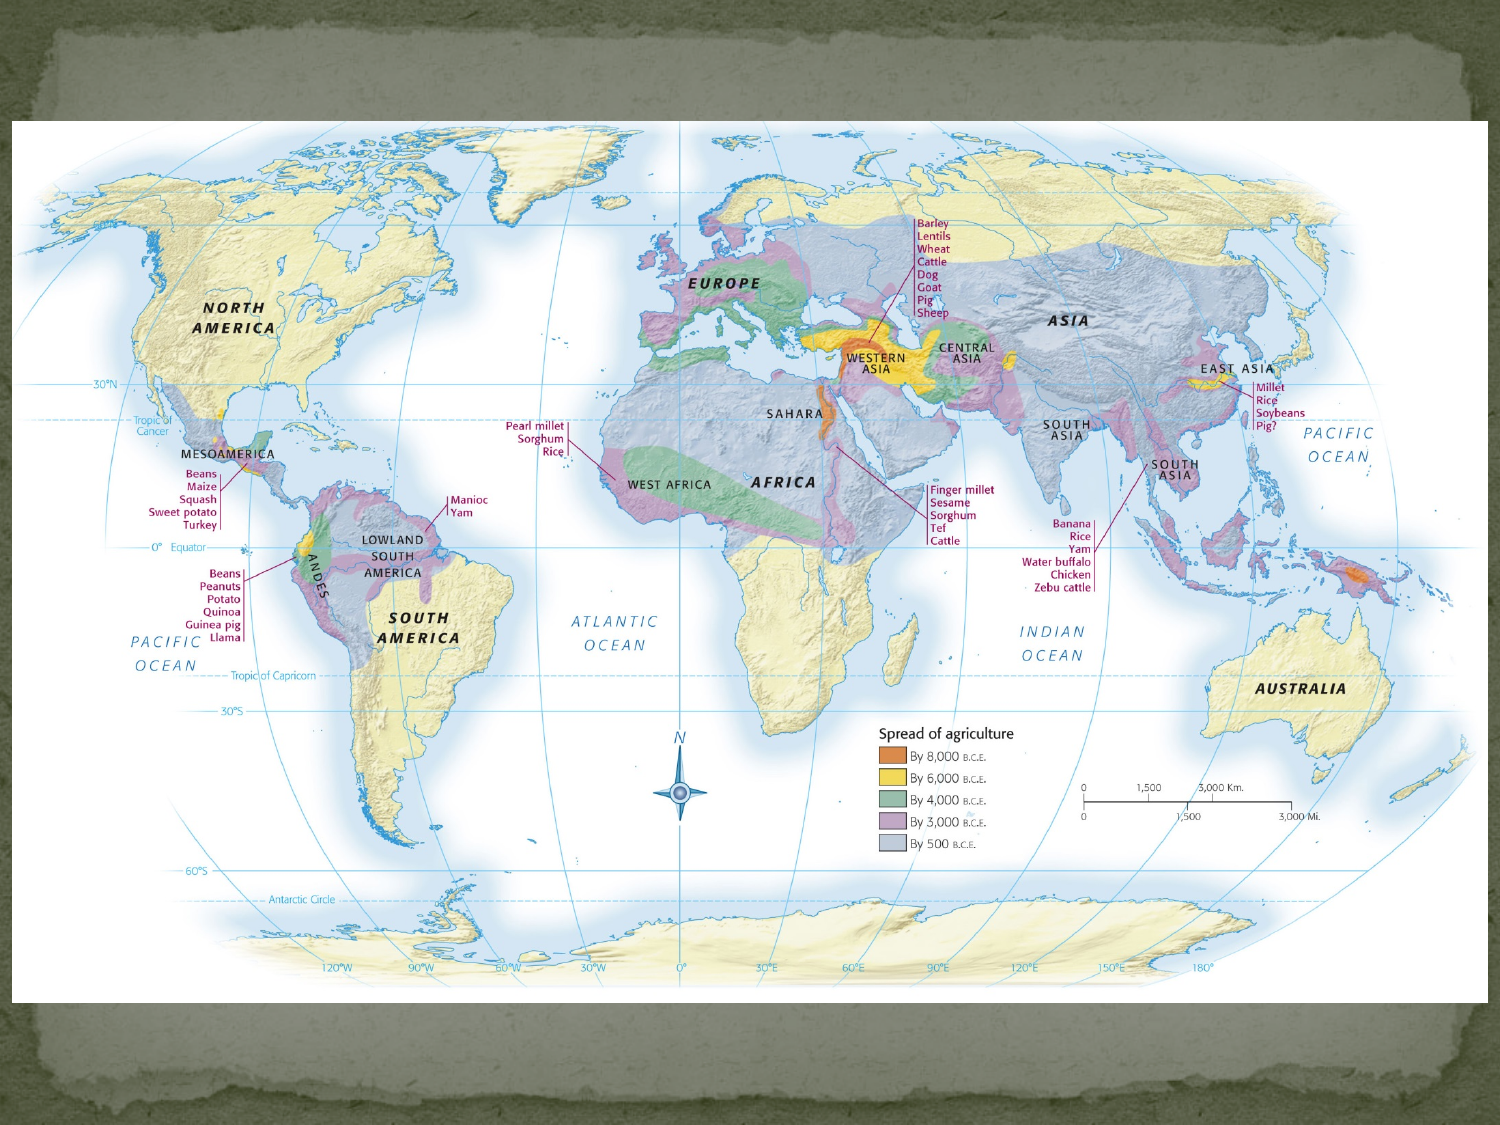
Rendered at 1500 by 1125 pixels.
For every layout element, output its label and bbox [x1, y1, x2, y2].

picture [12, 121, 1488, 1003]
